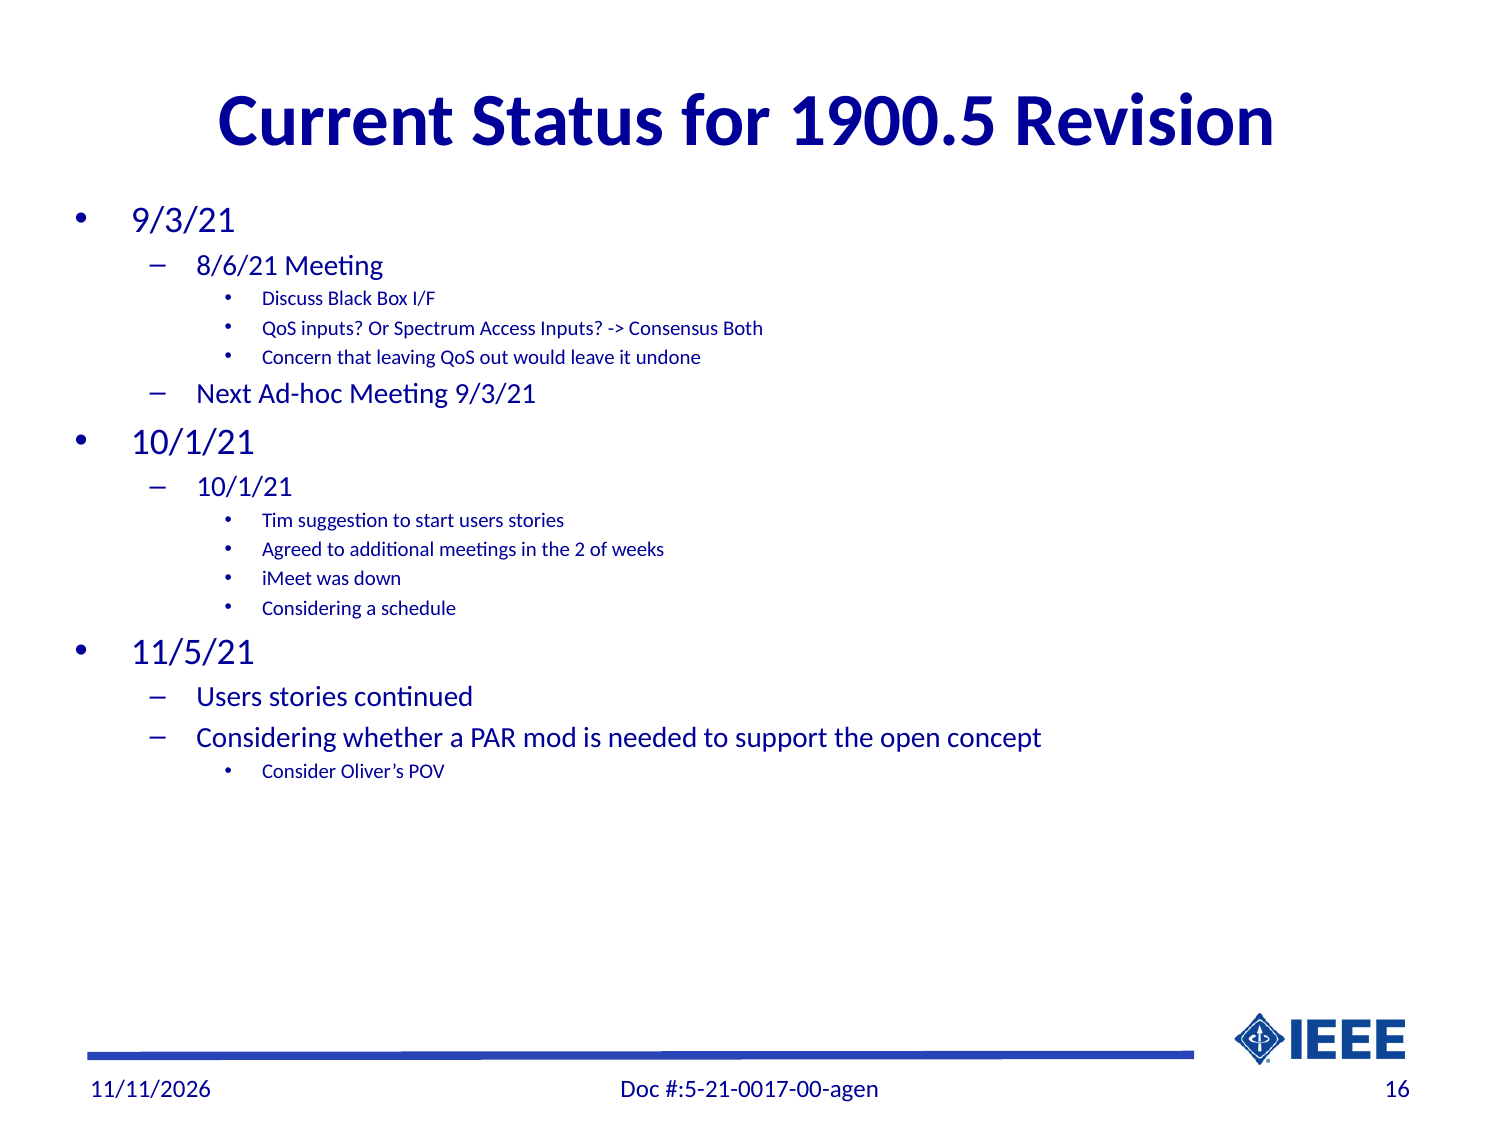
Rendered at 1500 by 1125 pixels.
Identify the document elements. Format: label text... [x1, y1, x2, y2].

footer Doc #:5-21-0017-00-agen [512, 1057, 988, 1118]
list 9/3/21 8/6/21 Meeting Discuss Black Box I/F QoS inputs? Or Spectrum Access Inputs? -> Consensus Both Concern that leaving QoS out would leave it undone Next Ad-hoc Meeting 9/3/21 10/1/21 10/1/21 Tim suggestion to start users stories Agreed to additional meetings in the 2 of weeks iMeet was down Considering a schedule 11/5/21 Users stories continued Considering whether a PAR mod is needed to support the open concept Consider Oliver’s POV [59, 187, 1441, 1038]
title Current Status for 1900.5 Revision [73, 22, 1424, 187]
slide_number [75, 1057, 425, 1118]
picture [1231, 1038, 1406, 1057]
slide_number 16 [1074, 1057, 1425, 1118]
